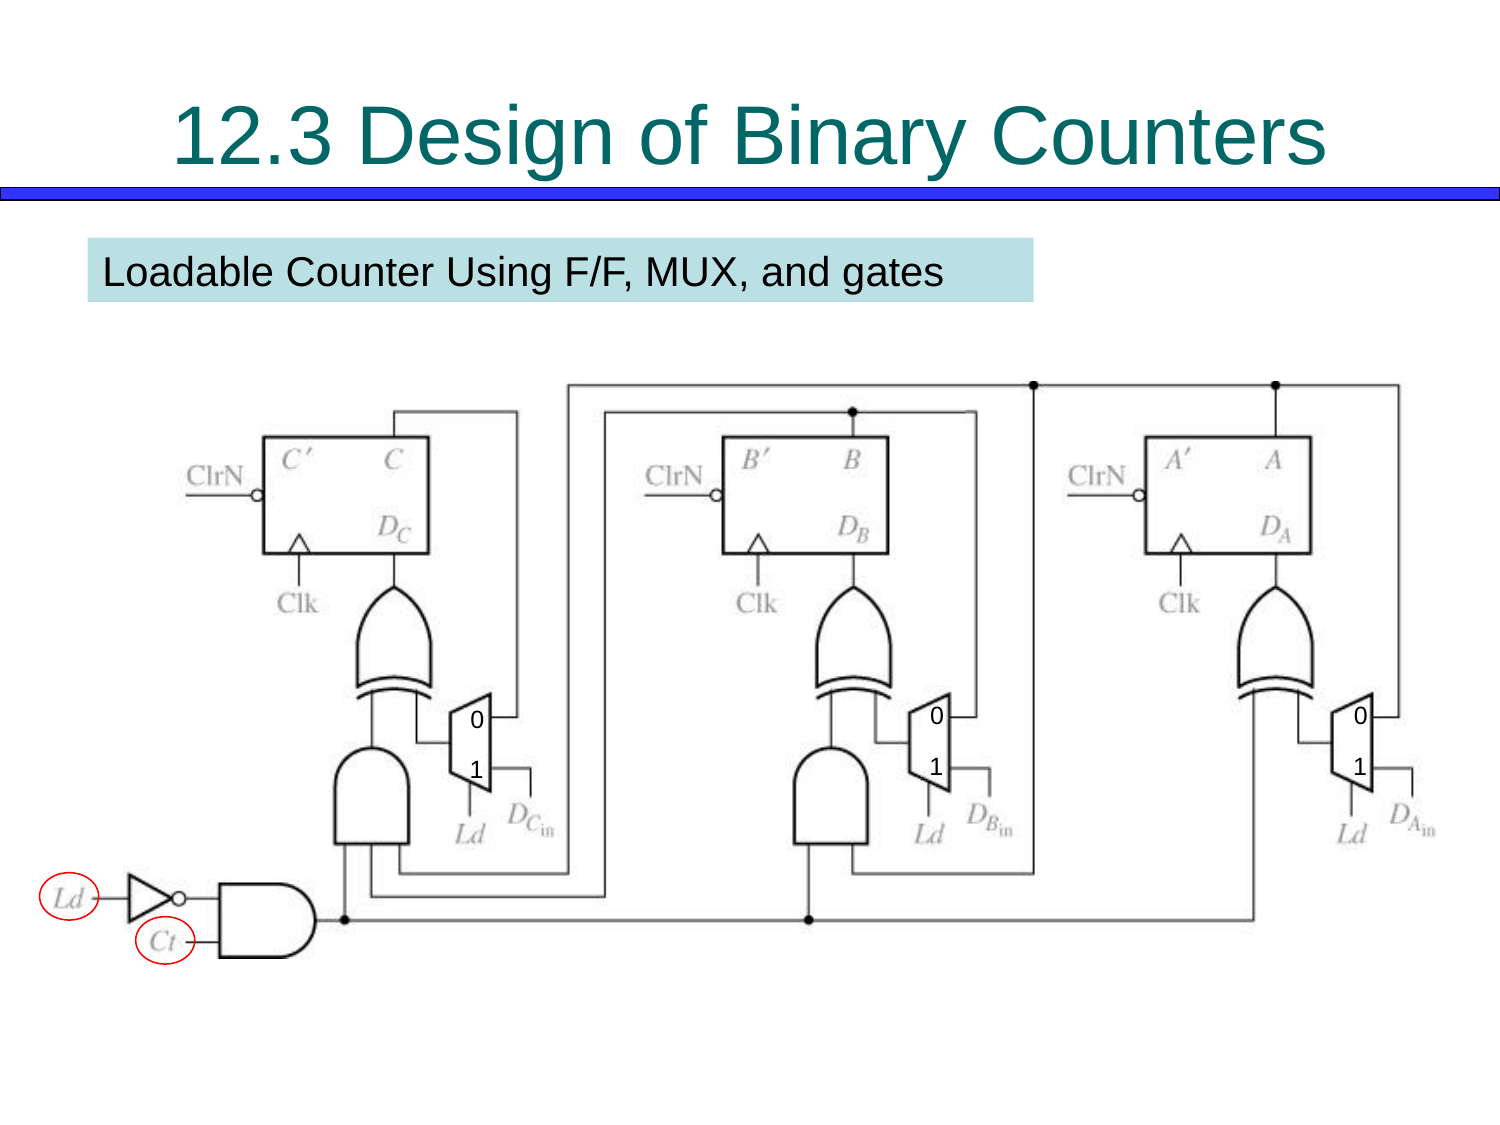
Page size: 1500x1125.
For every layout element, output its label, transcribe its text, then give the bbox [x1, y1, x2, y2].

title 12.3 Design of Binary Counters [75, 37, 1425, 225]
text_box Loadable Counter Using F/F, MUX, and gates [87, 237, 1034, 303]
text_box [39, 880, 47, 912]
picture [52, 380, 1436, 959]
